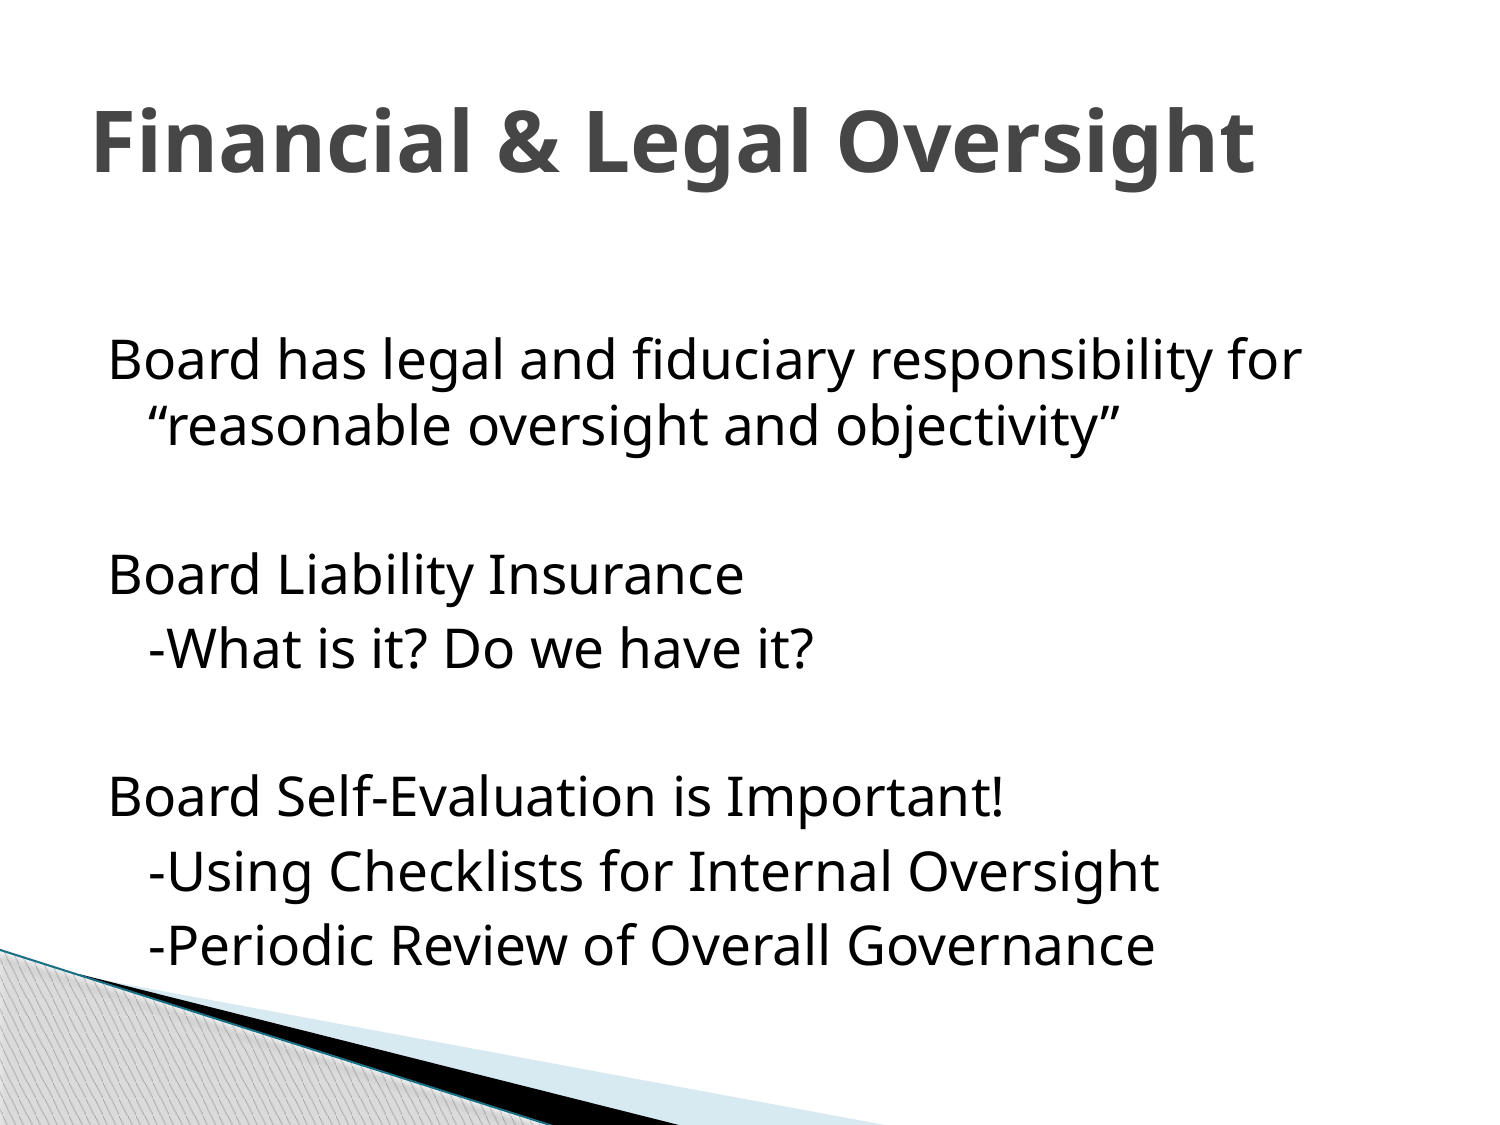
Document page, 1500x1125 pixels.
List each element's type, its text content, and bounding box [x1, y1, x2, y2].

list Board has legal and fiduciary responsibility for “reasonable oversight and objectivity” Board Liability Insurance -What is it? Do we have it? Board Self-Evaluation is Important! -Using Checklists for Internal Oversight -Periodic Review of Overall Governance [75, 243, 1425, 986]
title Financial & Legal Oversight [75, 45, 1425, 233]
